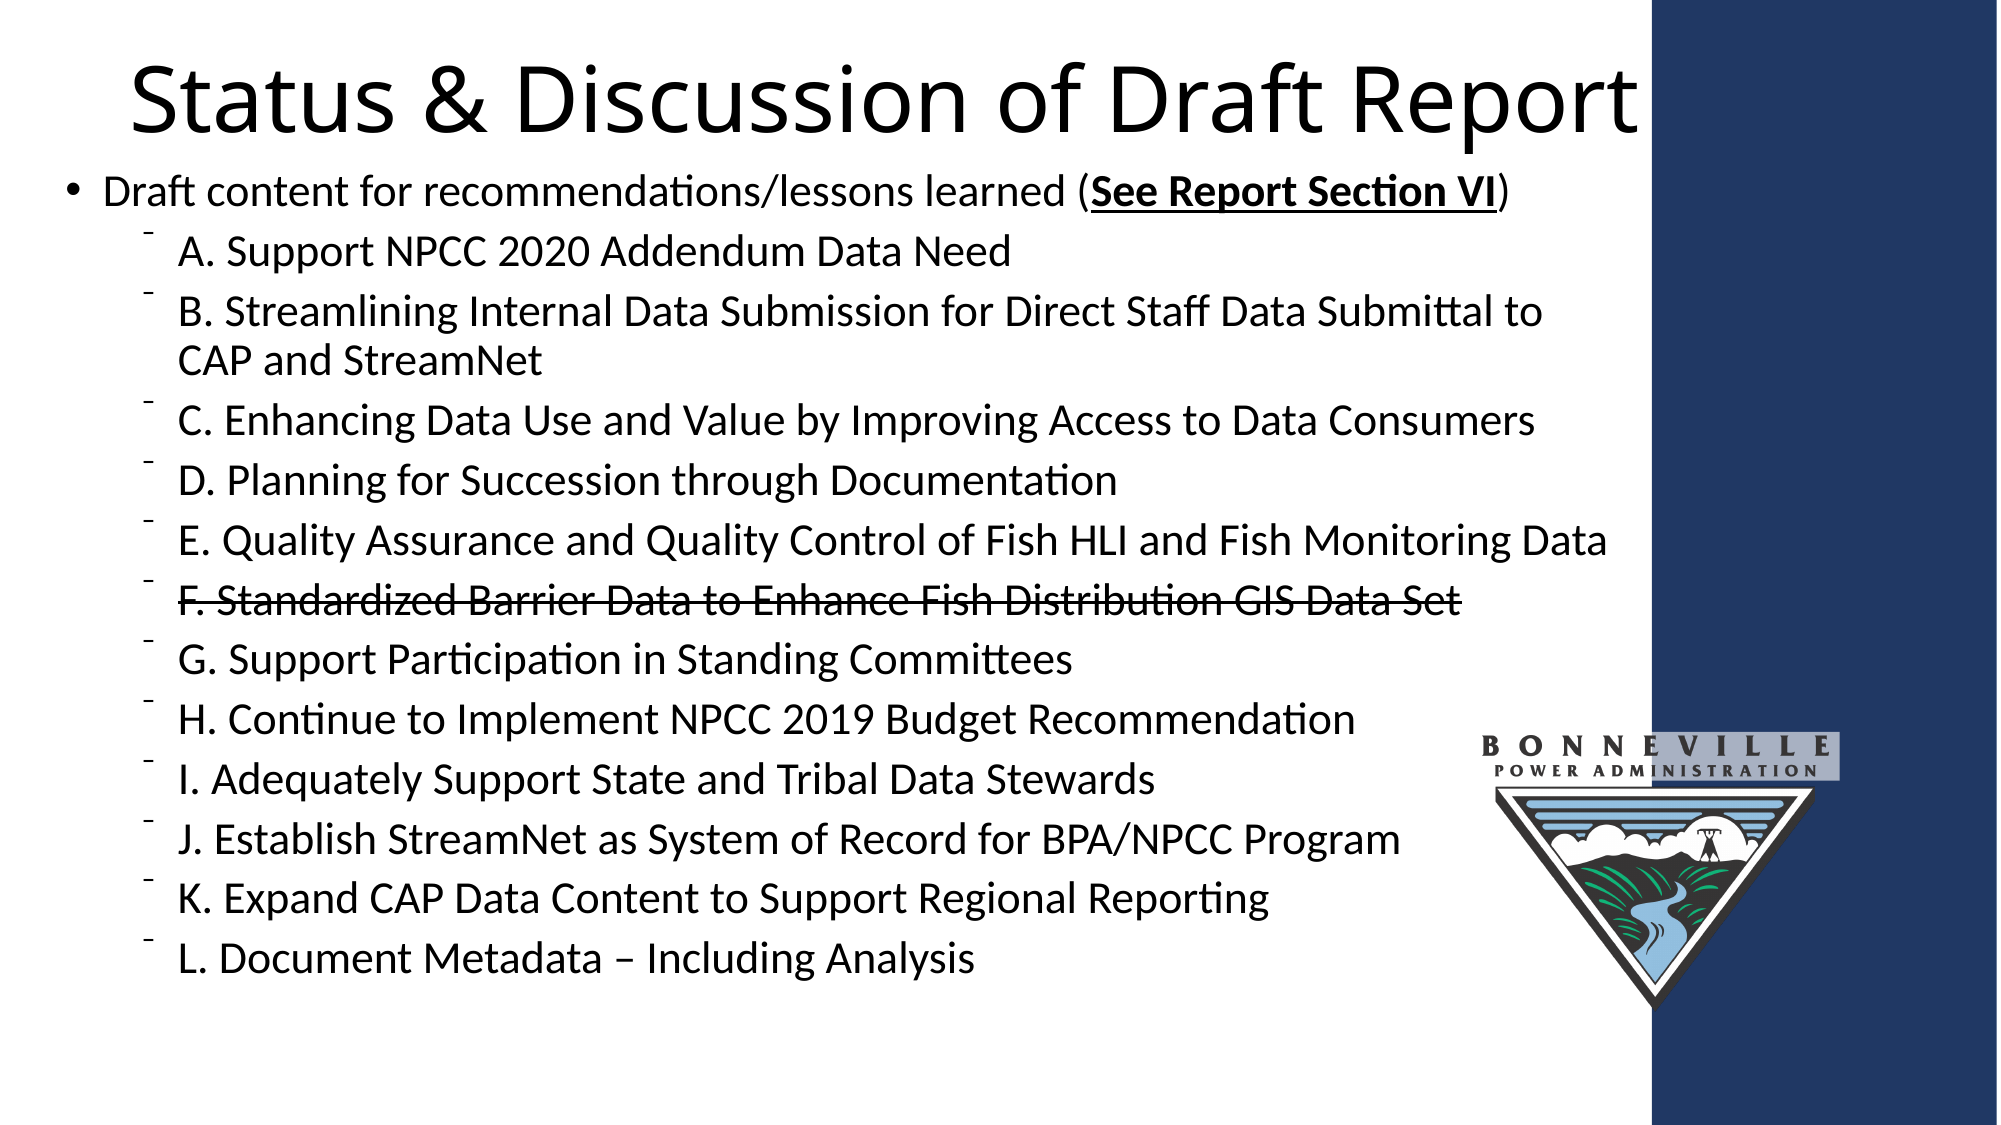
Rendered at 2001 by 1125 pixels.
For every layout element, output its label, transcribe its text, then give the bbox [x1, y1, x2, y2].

title Status & Discussion of Draft Report [114, 0, 1651, 212]
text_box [1474, 731, 1840, 1012]
text_box [1651, 0, 1998, 1125]
list Draft content for recommendations/lessons learned (See Report Section VI) A. Support NPCC 2020 Addendum Data Need B. Streamlining Internal Data Submission for Direct Staff Data Submittal to CAP and StreamNet C. Enhancing Data Use and Value by Improving Access to Data Consumers D. Planning for Succession through Documentation E. Quality Assurance and Quality Control of Fish HLI and Fish Monitoring Data F. Standardized Barrier Data to Enhance Fish Distribution GIS Data Set G. Support Participation in Standing Committees H. Continue to Implement NPCC 2019 Budget Recommendation I. Adequately Support State and Tribal Data Stewards J. Establish StreamNet as System of Record for BPA/NPCC Program K. Expand CAP Data Content to Support Regional Reporting L. Document Metadata – Including Analysis [50, 159, 1636, 1099]
